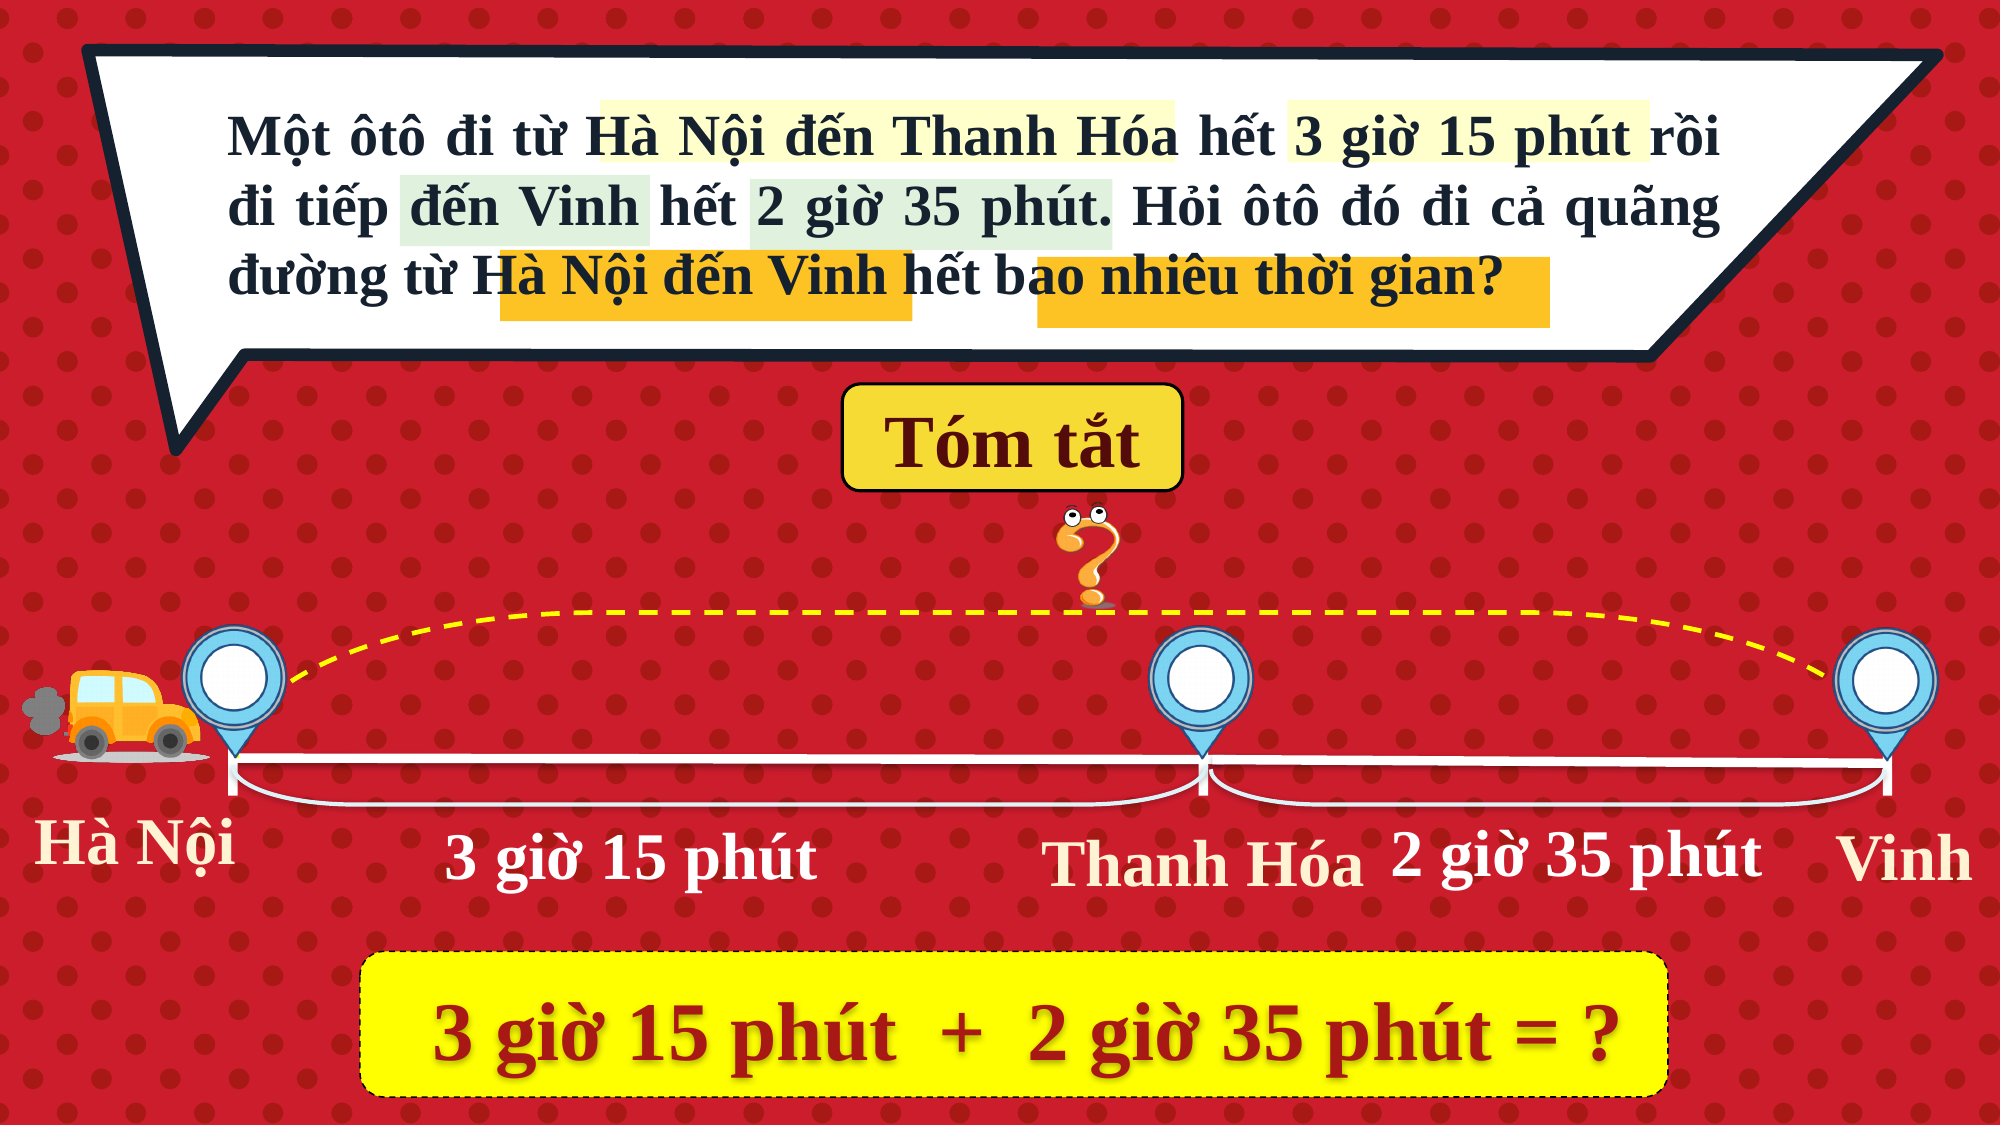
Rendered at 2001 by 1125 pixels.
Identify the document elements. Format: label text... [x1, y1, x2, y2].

text_box 3 giờ 15 phút [430, 807, 1061, 901]
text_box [251, 723, 1891, 796]
text_box 2 giờ 35 phút [1375, 807, 1833, 898]
text_box [498, 315, 915, 323]
text_box [1035, 315, 1552, 330]
picture [2, 612, 292, 796]
text_box [359, 951, 1667, 1098]
text_box [1256, 612, 1817, 723]
picture [1137, 613, 1259, 764]
picture [1054, 501, 1123, 611]
text_box 3 giờ 15 phút + 2 giờ 35 phút = ? [417, 970, 1713, 1085]
picture [1822, 615, 1944, 766]
text_box Hà Nội [0, 802, 271, 886]
text_box [295, 612, 1138, 723]
text_box Thanh Hóa [1026, 812, 1381, 908]
text_box Một ôtô đi từ Hà Nội đến Thanh Hóa hết 3 giờ 15 phút rồi đi tiếp đến Vinh hết 2 giờ 35 phút. Hỏi ôtô đó đi cả quãng đường từ Hà Nội đến Vinh hết bao nhiêu thời gian? [212, 89, 1738, 315]
text_box Tóm tắt [842, 383, 1183, 491]
text_box Vinh [1820, 806, 1989, 901]
text_box [87, 50, 1938, 451]
